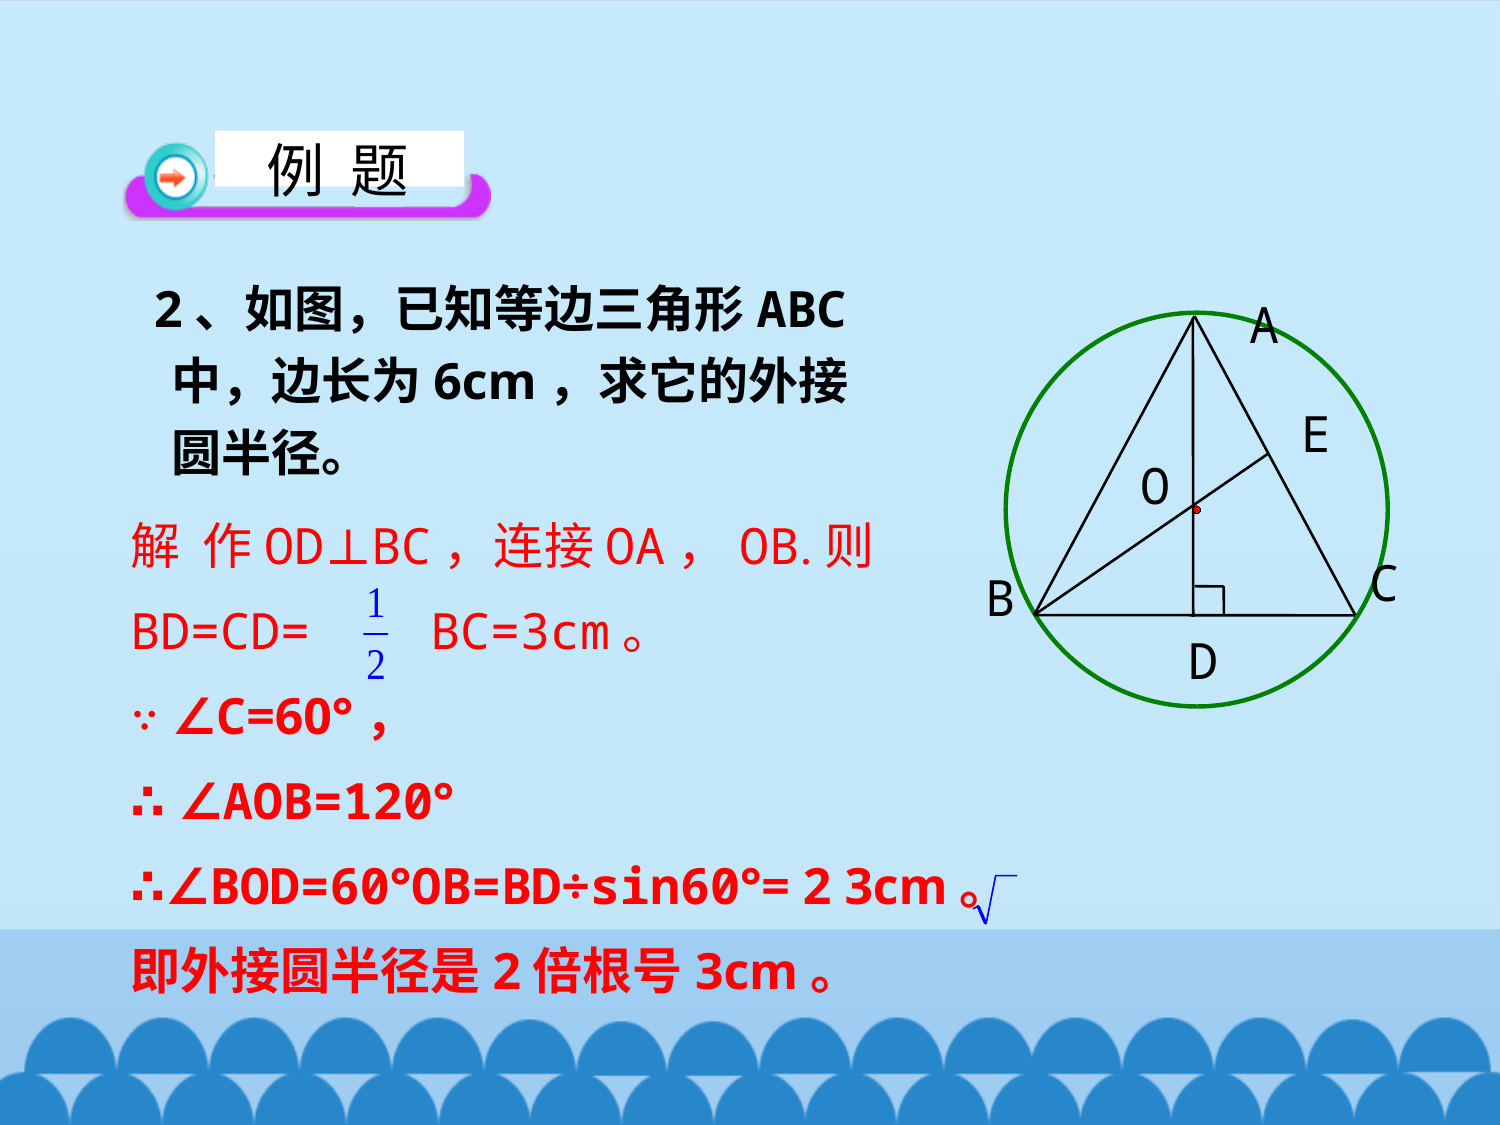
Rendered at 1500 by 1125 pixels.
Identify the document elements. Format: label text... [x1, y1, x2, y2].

text_box [1005, 312, 1388, 707]
text_box 2、如图，已知等边三角形ABC中，边长为6cm，求它的外接圆半径。 [100, 257, 903, 506]
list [357, 575, 397, 689]
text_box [1301, 402, 1332, 463]
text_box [1369, 551, 1401, 612]
text_box [1194, 505, 1201, 514]
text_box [1138, 454, 1172, 514]
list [966, 867, 1024, 932]
text_box 解 作OD⊥BC，连接OA，OB.则 BD=CD= BC=3cm。 ∵ ∠C=60°， ∴ ∠AOB=120° ∴∠BOD=60°OB=BD÷sin60°= 2 3cm。 即外接圆半径是2倍根号3cm。 [115, 507, 1160, 1125]
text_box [1187, 629, 1221, 690]
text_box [1250, 293, 1279, 354]
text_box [985, 566, 1016, 626]
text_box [123, 91, 491, 221]
picture [0, 0, 1500, 1125]
